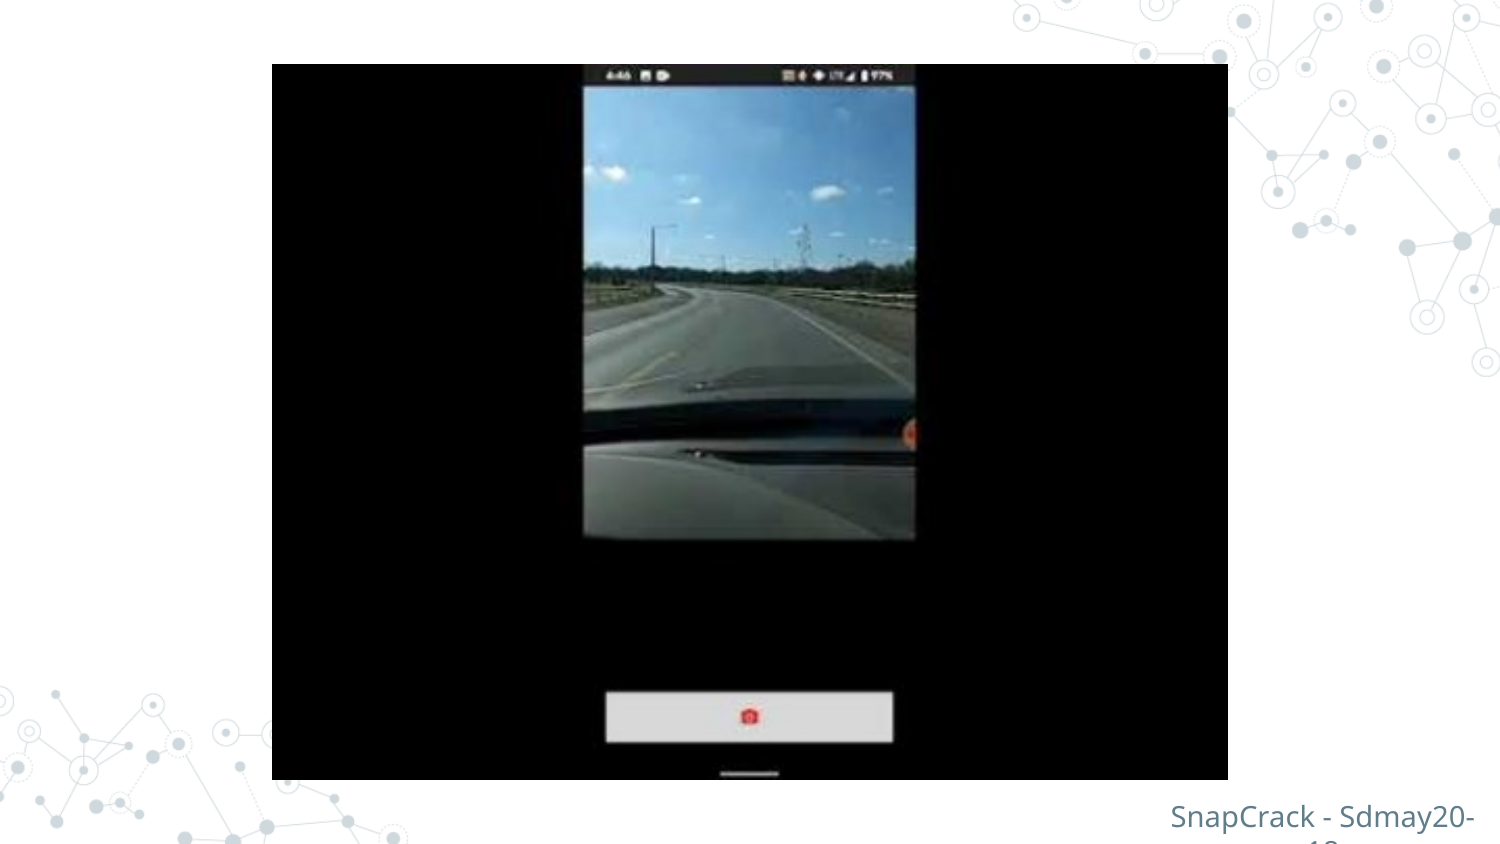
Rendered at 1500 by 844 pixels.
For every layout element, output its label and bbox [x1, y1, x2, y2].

text_box [271, 63, 1229, 781]
picture [0, 0, 1500, 844]
